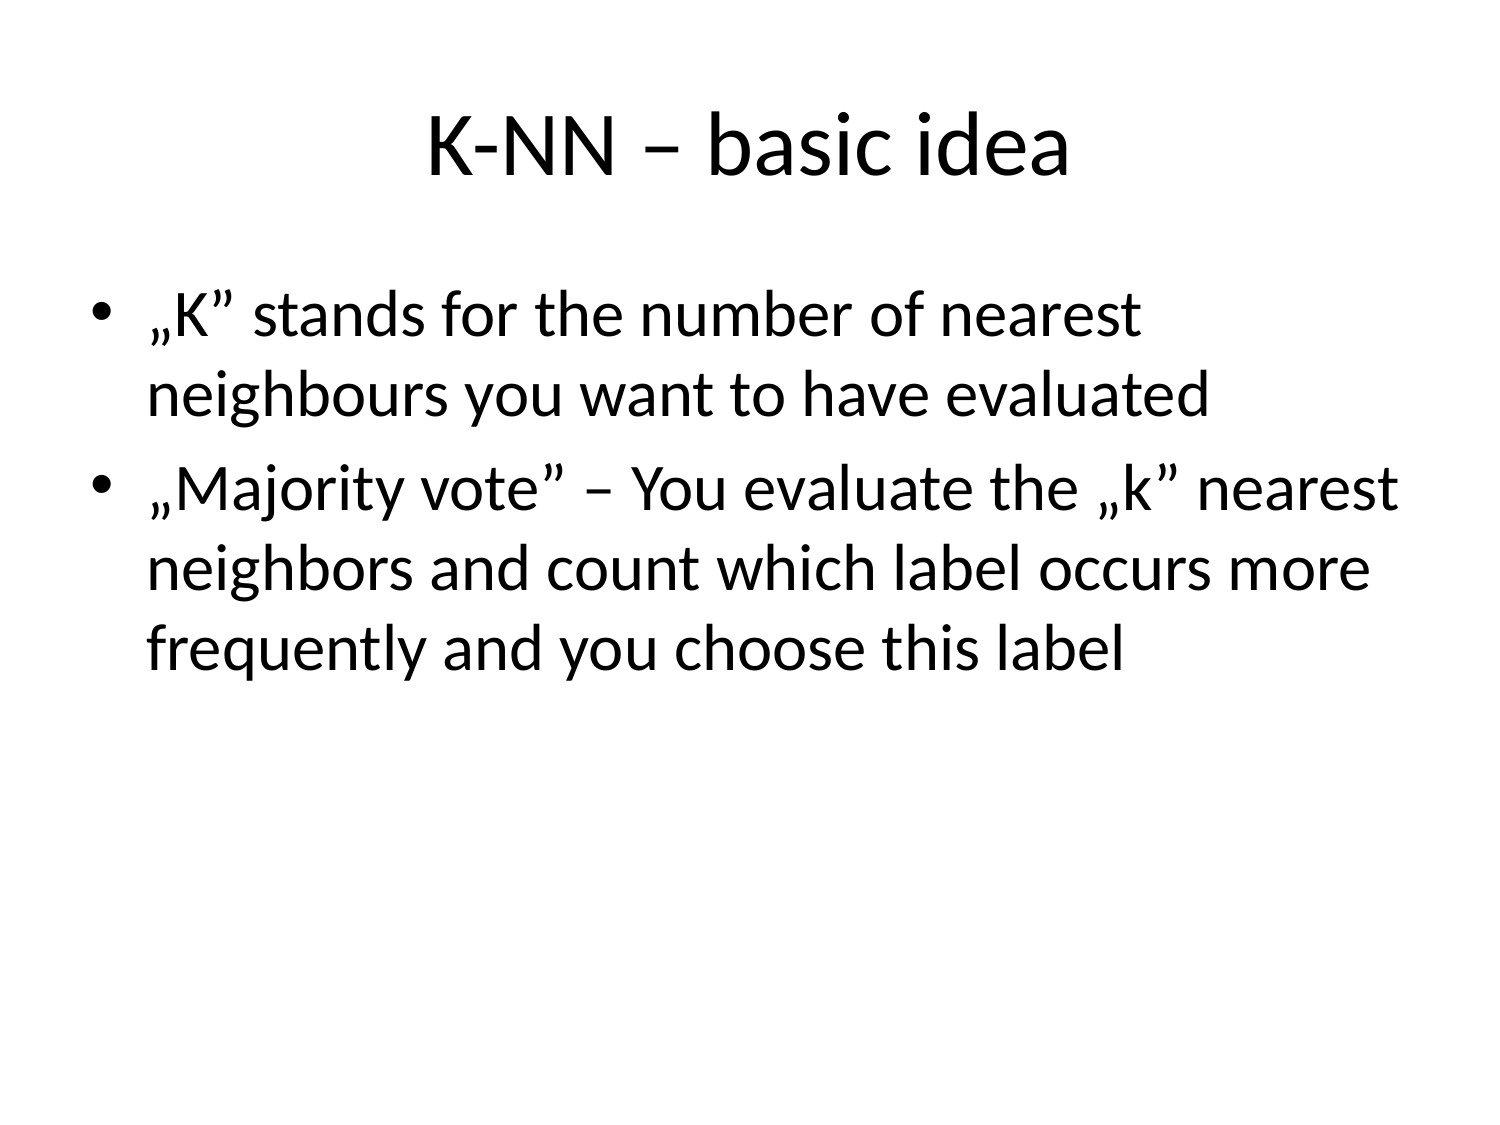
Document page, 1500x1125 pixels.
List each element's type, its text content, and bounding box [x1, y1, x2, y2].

list „K” stands for the number of nearest neighbours you want to have evaluated „Majority vote” – You evaluate the „k” nearest neighbors and count which label occurs more frequently and you choose this label [75, 262, 1425, 1005]
title K-NN – basic idea [75, 45, 1425, 233]
